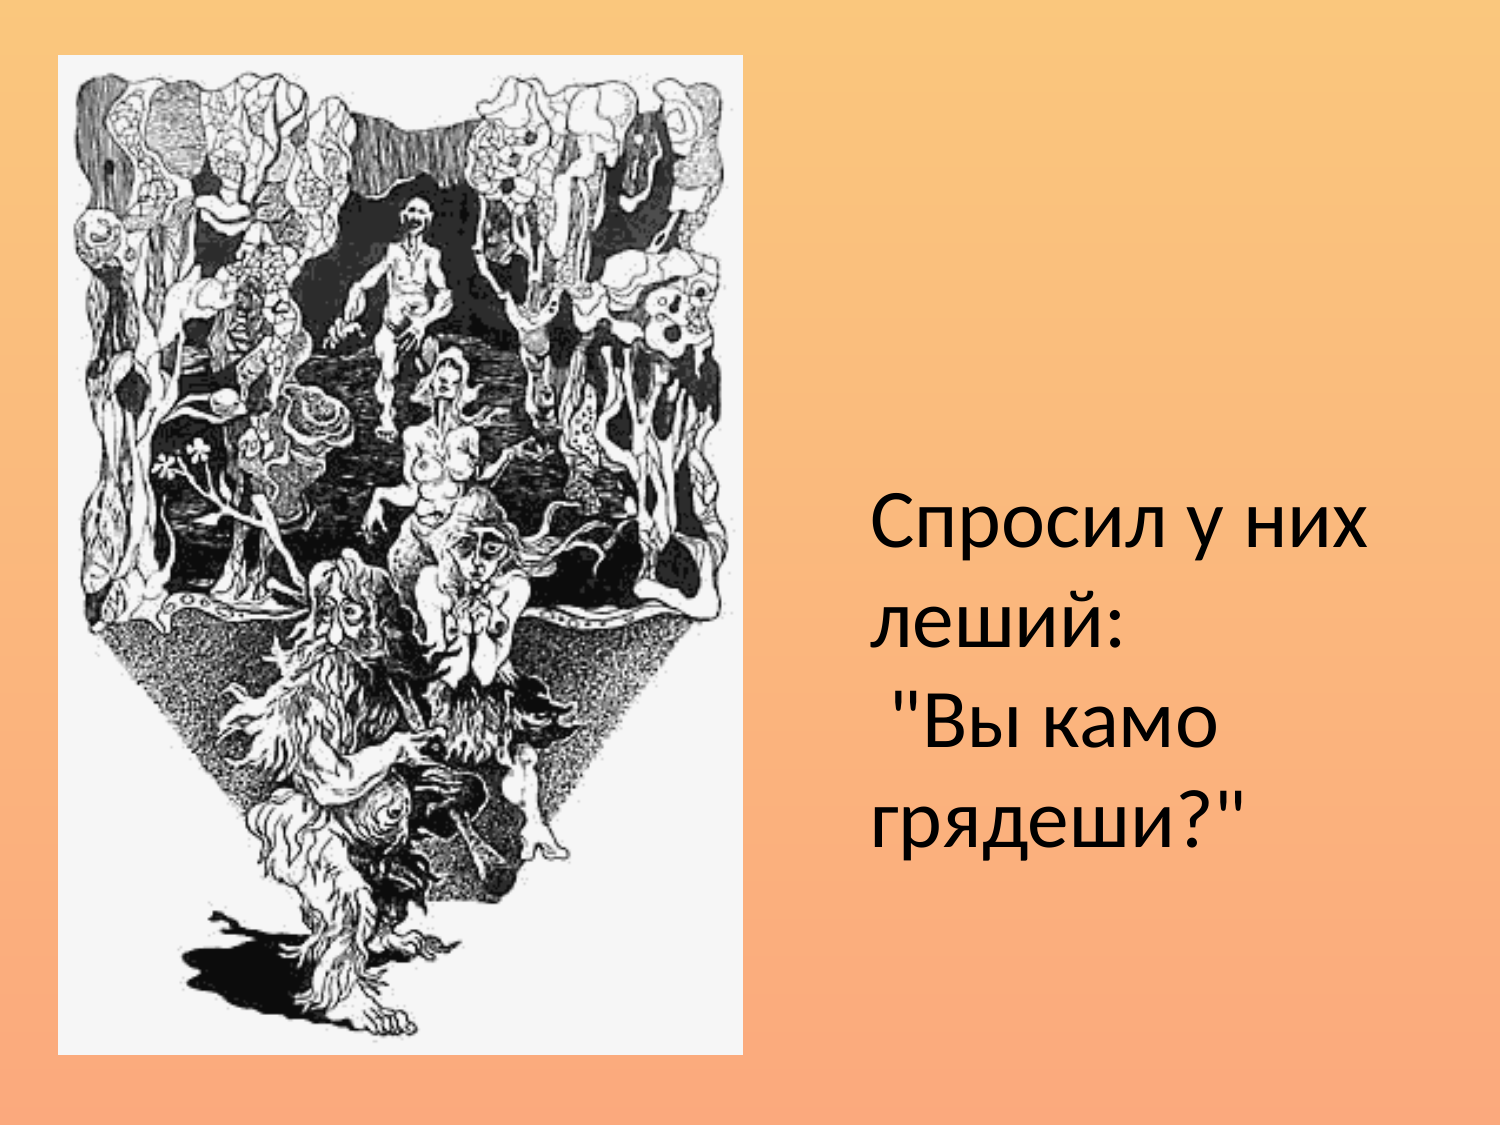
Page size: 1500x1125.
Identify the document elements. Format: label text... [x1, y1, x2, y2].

text_box Спросил у них леший: "Вы камо грядеши?" [855, 456, 1500, 872]
picture [58, 54, 744, 1055]
